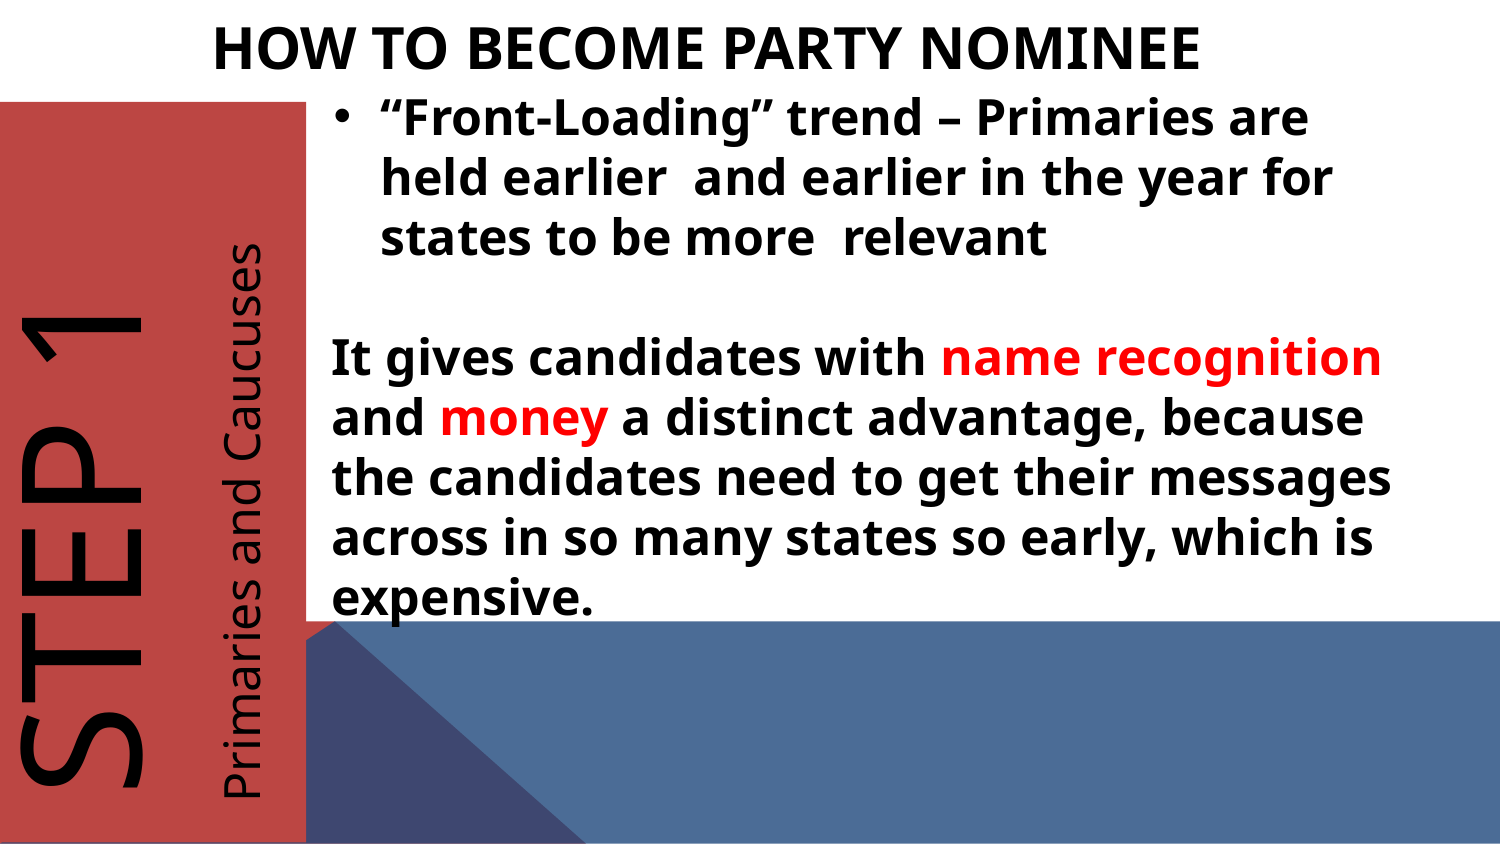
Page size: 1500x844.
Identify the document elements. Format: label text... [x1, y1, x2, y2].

text_box Primaries and Caucuses [210, 153, 272, 805]
title HOW TO BECOME PARTY NOMINEE [209, 9, 1285, 153]
text_box [0, 101, 307, 843]
text_box “Front-Loading” trend – Primaries are held earlier and earlier in the year for states to be more relevant It gives candidates with name recognition and money a distinct advantage, because the candidates need to get their messages across in so many states so early, which is expensive. [331, 83, 1423, 733]
text_box STEP 1 [0, 101, 177, 799]
